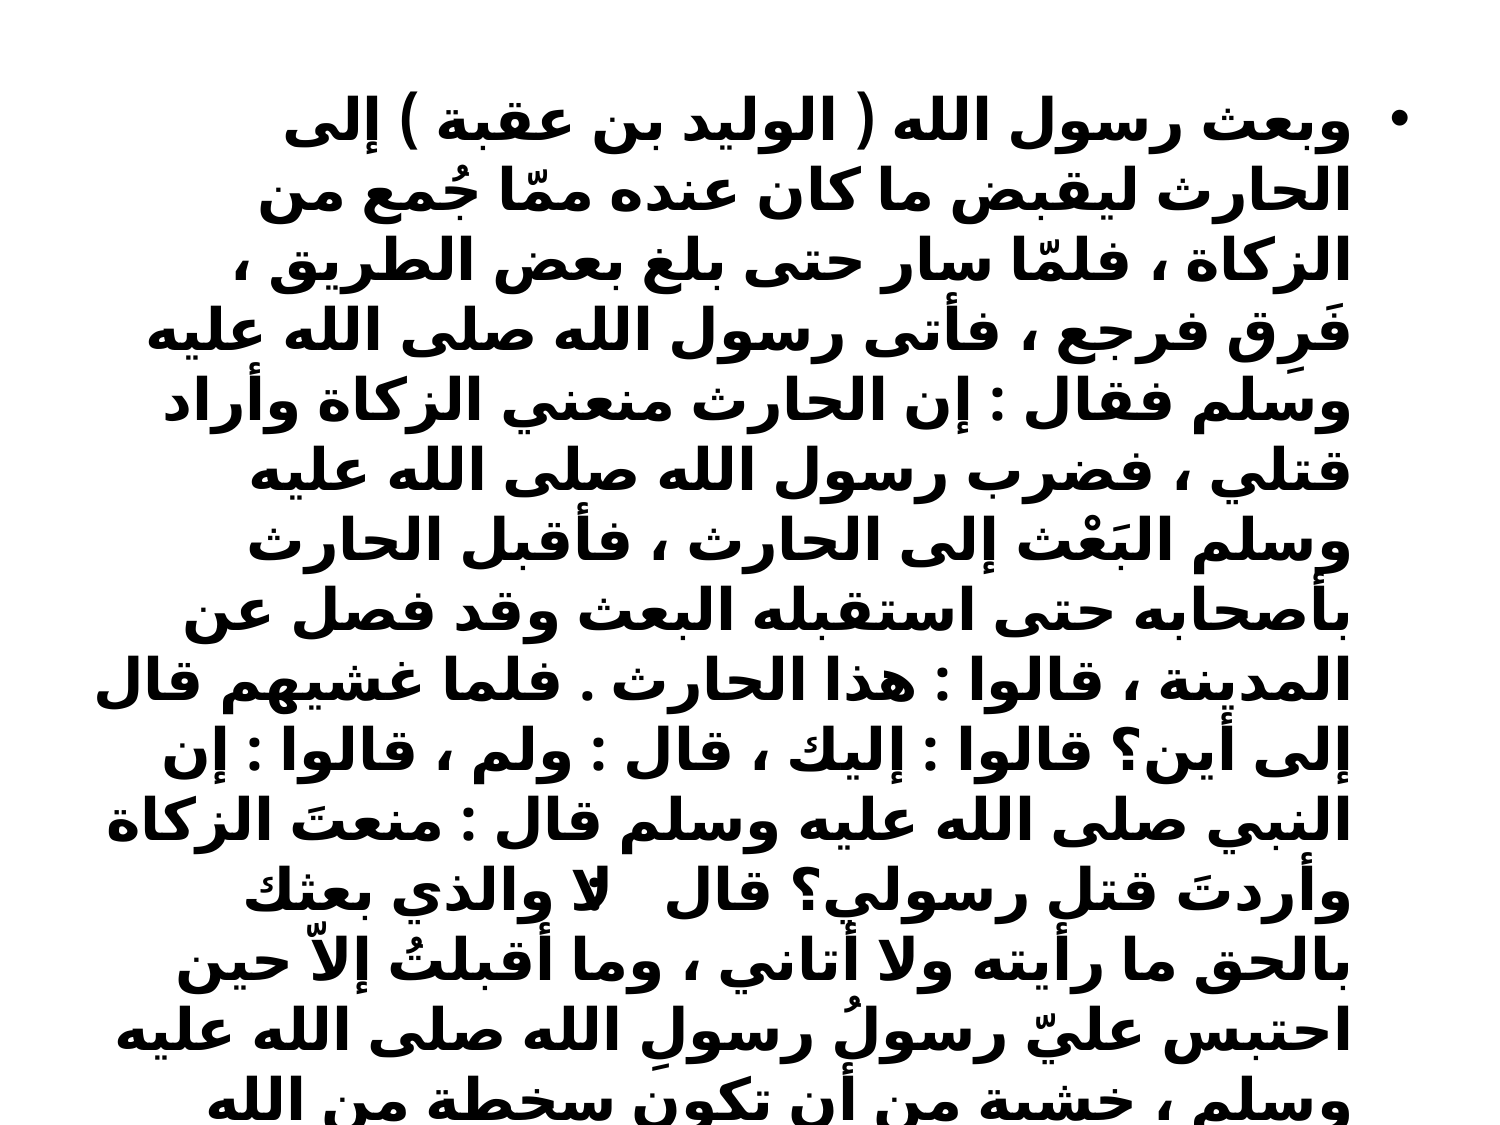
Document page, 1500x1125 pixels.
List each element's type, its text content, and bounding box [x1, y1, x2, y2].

list وبعث رسول الله ( الوليد بن عقبة ) إلى الحارث ليقبض ما كان عنده ممّا جُمع من الزكاة ، فلمّا سار حتى بلغ بعض الطريق ، فَرِق فرجع ، فأتى رسول الله صلى الله عليه وسلم فقال : إن الحارث منعني الزكاة وأراد قتلي ، فضرب رسول الله صلى الله عليه وسلم البَعْث إلى الحارث ، فأقبل الحارث بأصحابه حتى استقبله البعث وقد فصل عن المدينة ، قالوا : هذا الحارث . فلما غشيهم قال إلى أين؟ قالوا : إليك ، قال : ولم ، قالوا : إن النبي صلى الله عليه وسلم قال : منعتَ الزكاة وأردتَ قتل رسولي؟ قال : لا والذي بعثك بالحق ما رأيته ولا أتاني ، وما أقبلتُ إلاّ حين احتبس عليّ رسولُ رسولِ الله صلى الله عليه وسلم ، خشية من أن تكون سخطة من الله ورسوله عليّ ، فنزلت الآية : { ياأيها الذين آمنوا إِن جَآءَكُمْ فَاسِقٌ بِنَبَإٍ فتبينوا } . [75, 75, 1425, 1005]
